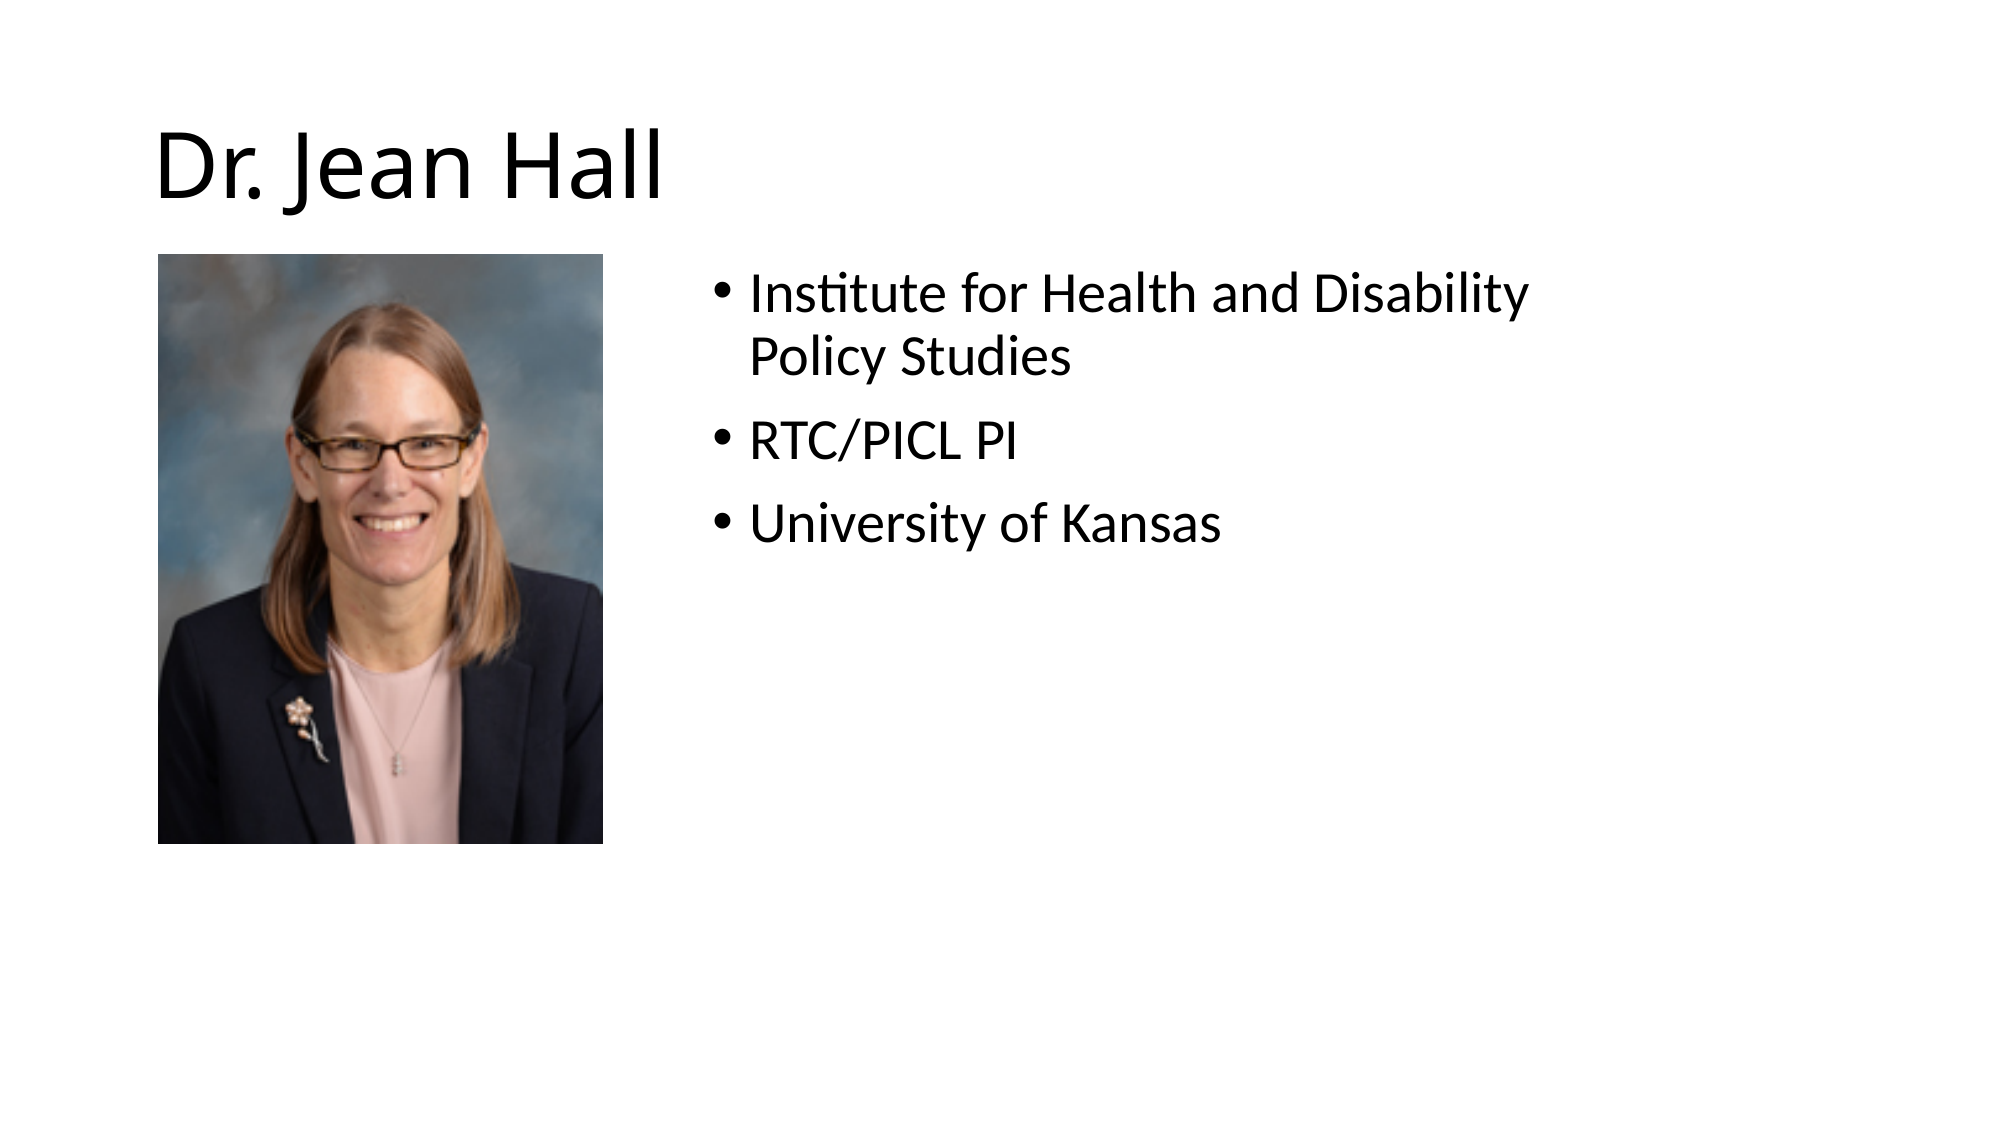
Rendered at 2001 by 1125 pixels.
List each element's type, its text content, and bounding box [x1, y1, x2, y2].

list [158, 254, 603, 844]
title Dr. Jean Hall [137, 59, 1863, 278]
list Institute for Health and Disability Policy Studies RTC/PICL PI University of Kansas [697, 254, 1548, 969]
